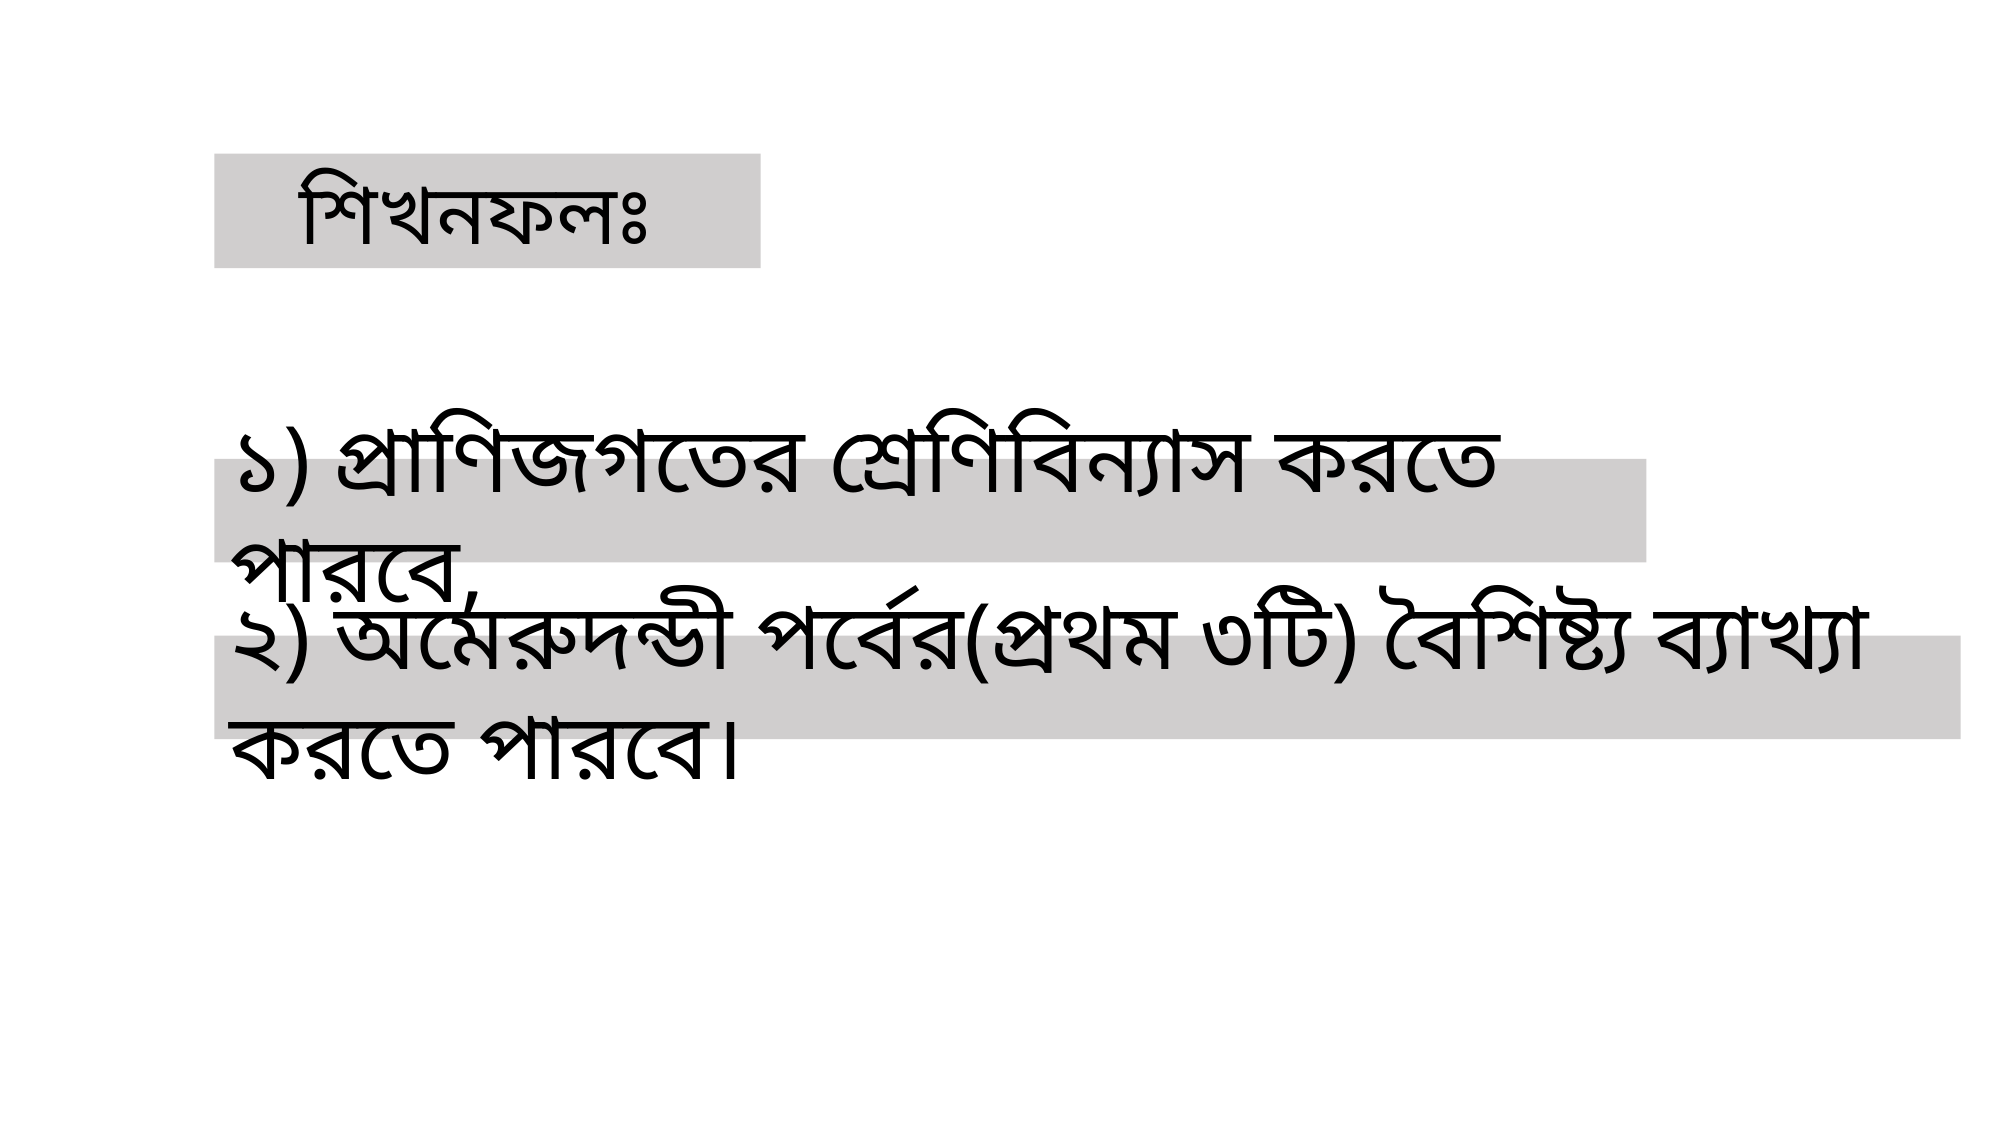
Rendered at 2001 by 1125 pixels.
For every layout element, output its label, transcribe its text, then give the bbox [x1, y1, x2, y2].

text_box ১) প্রাণিজগতের শ্রেণিবিন্যাস করতে পারবে, [213, 458, 1647, 563]
text_box শিখনফলঃ [214, 153, 761, 269]
text_box ২) অমেরুদন্ডী পর্বের(প্রথম ৩টি) বৈশিষ্ট্য ব্যাখ্যা করতে পারবে। [213, 635, 1962, 740]
